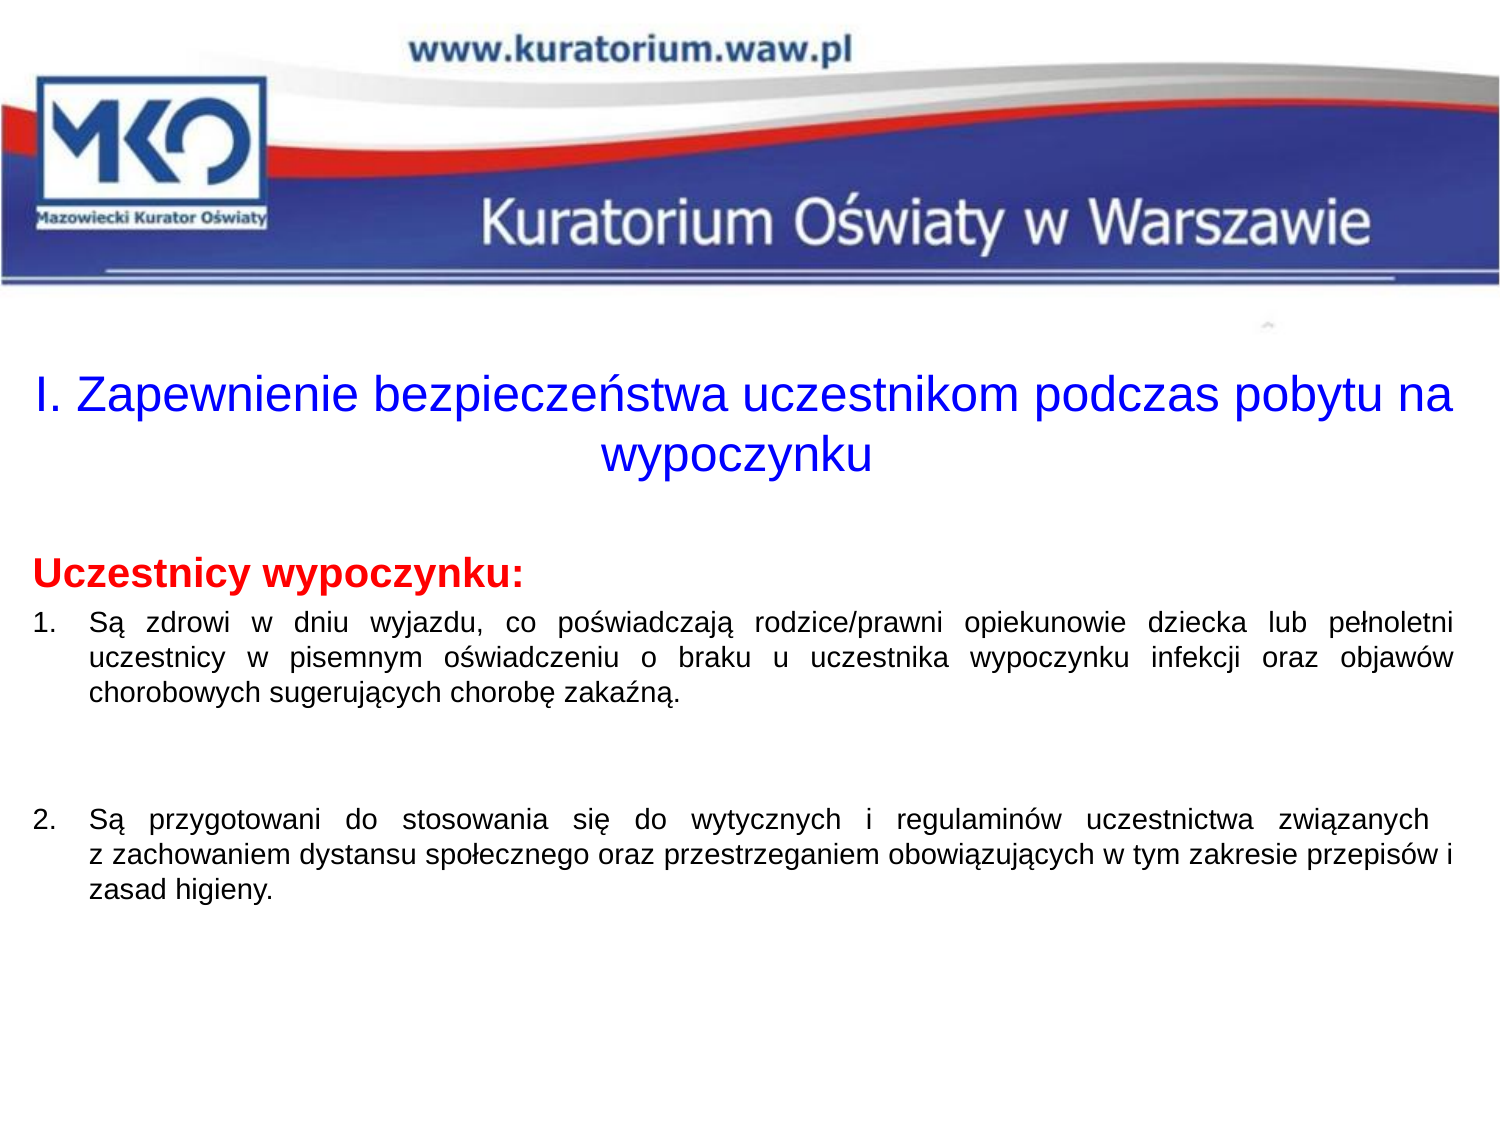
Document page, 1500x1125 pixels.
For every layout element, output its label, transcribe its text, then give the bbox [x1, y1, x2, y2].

list I. Zapewnienie bezpieczeństwa uczestnikom podczas pobytu na wypoczynku Uczestnicy wypoczynku: Są zdrowi w dniu wyjazdu, co poświadczają rodzice/prawni opiekunowie dziecka lub pełnoletni uczestnicy w pisemnym oświadczeniu o braku u uczestnika wypoczynku infekcji oraz objawów chorobowych sugerujących chorobę zakaźną. Są przygotowani do stosowania się do wytycznych i regulaminów uczestnictwa związanych z zachowaniem dystansu społecznego oraz przestrzeganiem obowiązujących w tym zakresie przepisów i zasad higieny. [17, 302, 1471, 1107]
picture [0, 0, 1500, 1125]
